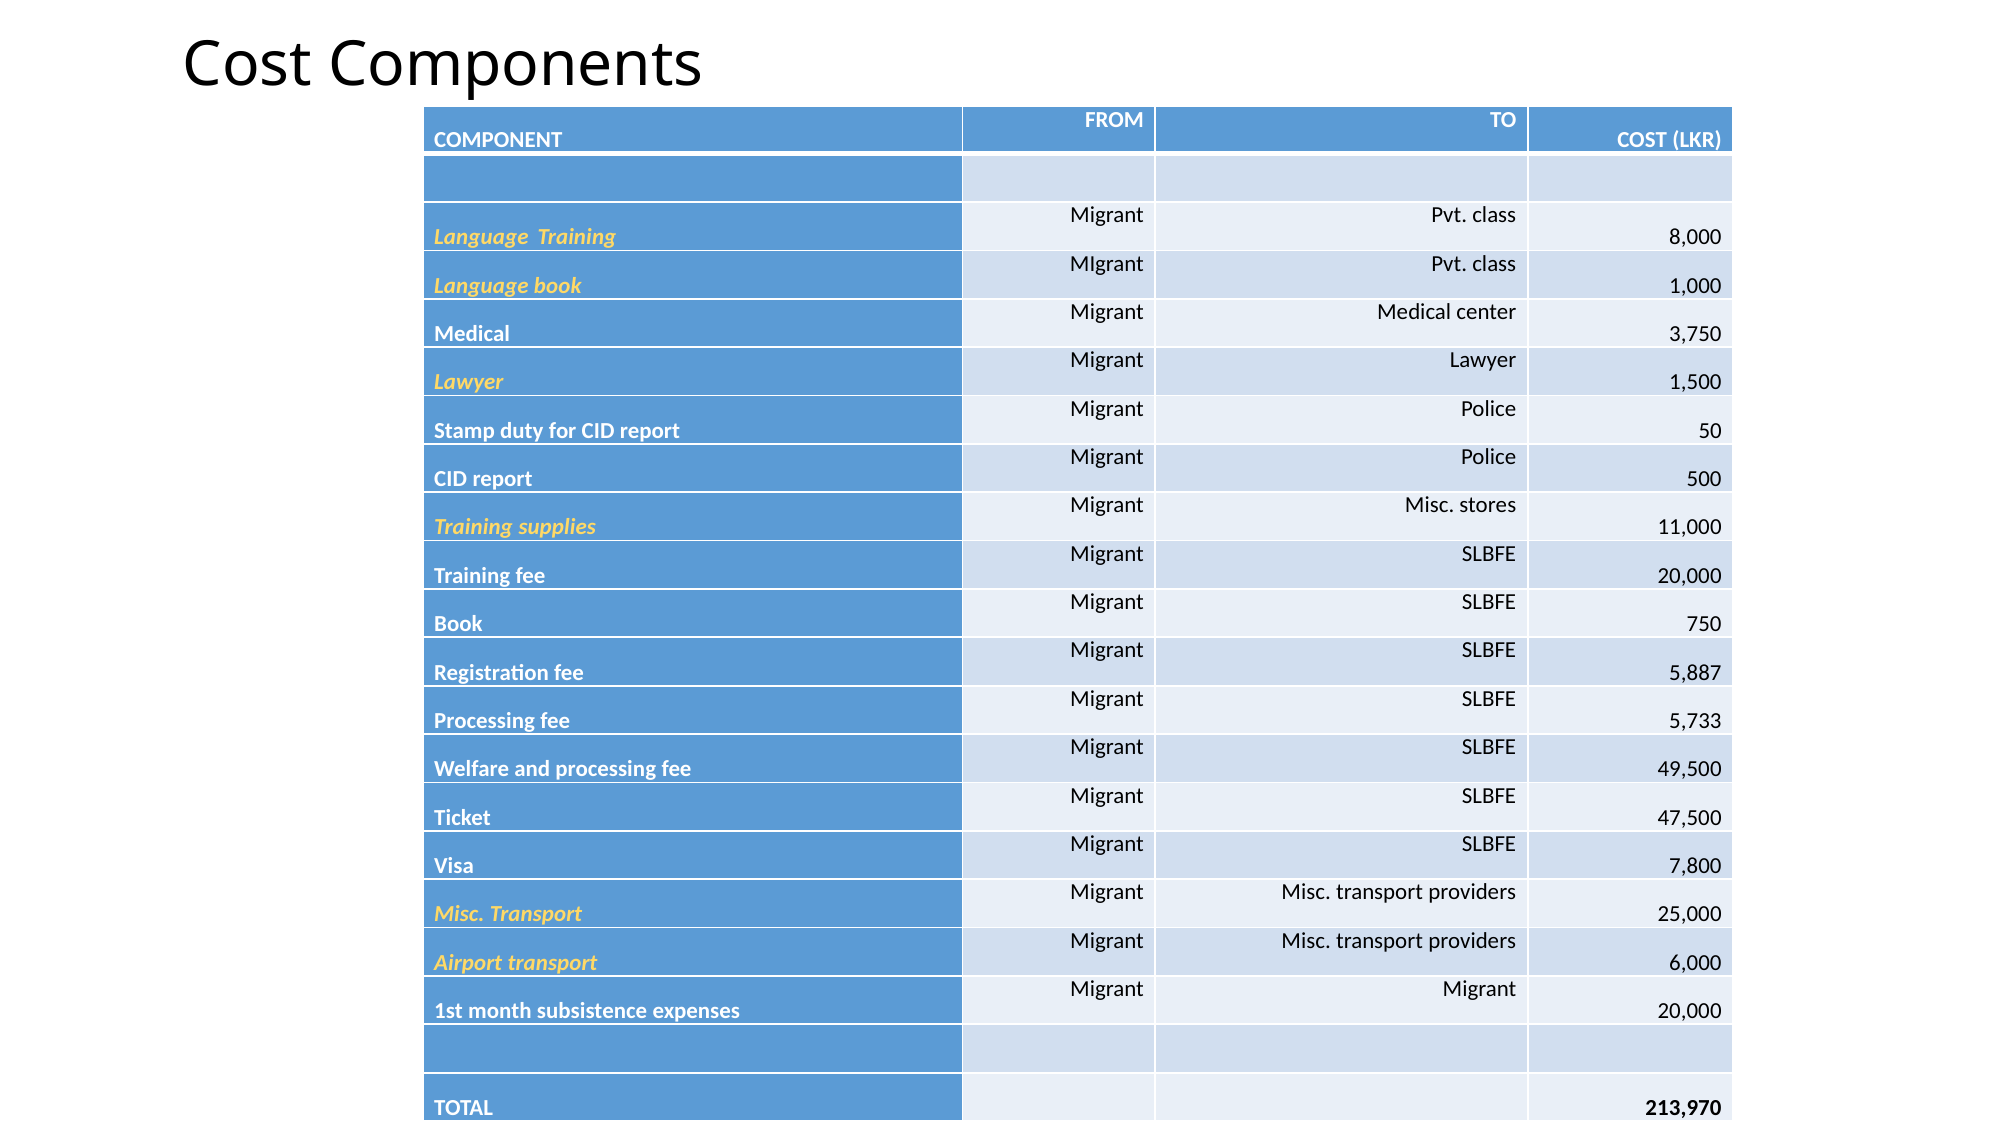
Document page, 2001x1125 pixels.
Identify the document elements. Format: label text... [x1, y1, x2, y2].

table_cell 6,000 [1529, 928, 1732, 975]
table_cell 1,500 [1529, 348, 1732, 395]
table_cell 11,000 [1529, 493, 1732, 540]
table_cell Airport transport [424, 928, 962, 975]
table_cell Police [1156, 445, 1527, 491]
table_cell SLBFE [1156, 735, 1527, 782]
table_cell Registration fee [424, 638, 962, 685]
table_cell [963, 1025, 1154, 1072]
table_cell Misc. stores [1156, 493, 1527, 540]
table_cell Medical center [1156, 300, 1527, 346]
table_cell Migrant [1156, 977, 1527, 1023]
table_cell Pvt. class [1156, 203, 1527, 250]
table_cell Book [424, 590, 962, 636]
table_cell [963, 1074, 1154, 1120]
table_cell [1156, 156, 1527, 201]
table_cell 50 [1529, 396, 1732, 443]
table_cell Language Training [424, 203, 962, 250]
table_cell 213,970 [1529, 1074, 1732, 1120]
table_cell Migrant [963, 832, 1154, 878]
table_cell 47,500 [1529, 783, 1732, 830]
title Cost Components [167, 16, 1893, 109]
table_cell [424, 1025, 962, 1072]
table_cell SLBFE [1156, 687, 1527, 733]
table_cell Migrant [963, 541, 1154, 588]
table_cell SLBFE [1156, 638, 1527, 685]
table_cell Migrant [963, 493, 1154, 540]
table_cell Welfare and processing fee [424, 735, 962, 782]
table_cell [1529, 1025, 1732, 1072]
table_cell Migrant [963, 928, 1154, 975]
table_header COST (LKR) [1529, 109, 1732, 151]
table_cell Police [1156, 396, 1527, 443]
table_cell Ticket [424, 783, 962, 830]
table_cell Misc. transport providers [1156, 928, 1527, 975]
table_cell Migrant [963, 300, 1154, 346]
table_header COMPONENT [424, 109, 962, 151]
table_cell Migrant [963, 977, 1154, 1023]
table_cell Migrant [963, 348, 1154, 395]
table_cell 1st month subsistence expenses [424, 977, 962, 1023]
table_cell Training fee [424, 541, 962, 588]
table_cell Lawyer [424, 348, 962, 395]
table_cell MIgrant [963, 251, 1154, 298]
table_cell 49,500 [1529, 735, 1732, 782]
table_cell Language book [424, 251, 962, 298]
table_cell Migrant [963, 735, 1154, 782]
table_cell 1,000 [1529, 251, 1732, 298]
table_cell [963, 156, 1154, 201]
table_cell Migrant [963, 590, 1154, 636]
table_cell TOTAL [424, 1074, 962, 1120]
table_cell Misc. Transport [424, 880, 962, 927]
table_cell 5,887 [1529, 638, 1732, 685]
table_cell 7,800 [1529, 832, 1732, 878]
table_cell Misc. transport providers [1156, 880, 1527, 927]
table_cell [1529, 156, 1732, 201]
table_cell Migrant [963, 638, 1154, 685]
table_cell Pvt. class [1156, 251, 1527, 298]
table_cell 25,000 [1529, 880, 1732, 927]
table_cell Migrant [963, 687, 1154, 733]
table_cell 20,000 [1529, 541, 1732, 588]
table_cell 20,000 [1529, 977, 1732, 1023]
table_cell Migrant [963, 396, 1154, 443]
table_cell SLBFE [1156, 783, 1527, 830]
table_cell Medical [424, 300, 962, 346]
table_cell CID report [424, 445, 962, 491]
table_cell 5,733 [1529, 687, 1732, 733]
table_cell [424, 156, 962, 201]
table_cell Visa [424, 832, 962, 878]
table_cell Migrant [963, 203, 1154, 250]
table_cell 3,750 [1529, 300, 1732, 346]
table_cell 500 [1529, 445, 1732, 491]
table_cell 8,000 [1529, 203, 1732, 250]
table_cell SLBFE [1156, 541, 1527, 588]
table_cell Migrant [963, 783, 1154, 830]
table_header FROM [963, 109, 1154, 151]
table_cell Migrant [963, 445, 1154, 491]
table_cell SLBFE [1156, 590, 1527, 636]
table_cell Training supplies [424, 493, 962, 540]
table_cell Stamp duty for CID report [424, 396, 962, 443]
table_cell [1156, 1025, 1527, 1072]
table_cell Processing fee [424, 687, 962, 733]
table_cell Migrant [963, 880, 1154, 927]
table_cell [1156, 1074, 1527, 1120]
table_cell SLBFE [1156, 832, 1527, 878]
table_cell 750 [1529, 590, 1732, 636]
table_header TO [1156, 109, 1527, 151]
table_cell Lawyer [1156, 348, 1527, 395]
